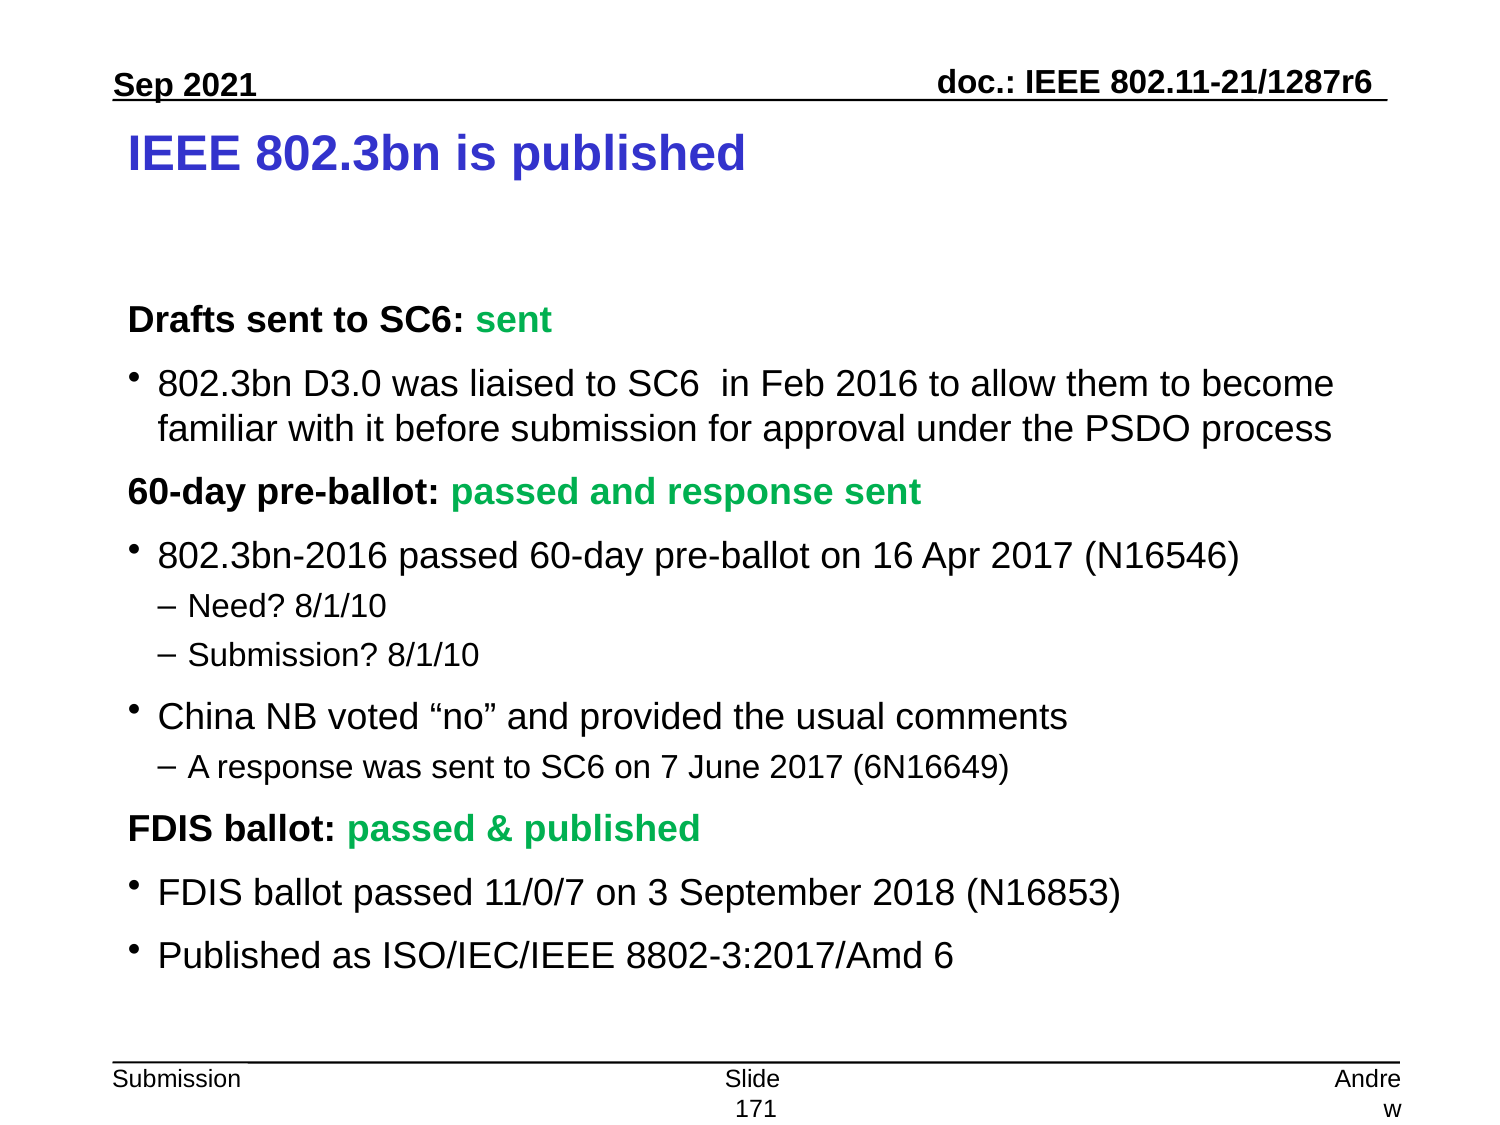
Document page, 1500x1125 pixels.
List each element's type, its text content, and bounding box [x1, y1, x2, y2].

slide_number Slide 171 [709, 1061, 803, 1093]
list Drafts sent to SC6: sent 802.3bn D3.0 was liaised to SC6 in Feb 2016 to allow them to become familiar with it before submission for approval under the PSDO process 60-day pre-ballot: passed and response sent 802.3bn-2016 passed 60-day pre-ballot on 16 Apr 2017 (N16546) Need? 8/1/10 Submission? 8/1/10 China NB voted “no” and provided the usual comments A response was sent to SC6 on 7 June 2017 (6N16649) FDIS ballot: passed & published FDIS ballot passed 11/0/7 on 3 September 2018 (N16853) Published as ISO/IEC/IEEE 8802-3:2017/Amd 6 [112, 287, 1388, 963]
footer Andrew Myles, Cisco [1320, 1061, 1402, 1093]
title IEEE 802.3bn is published [112, 112, 1388, 287]
